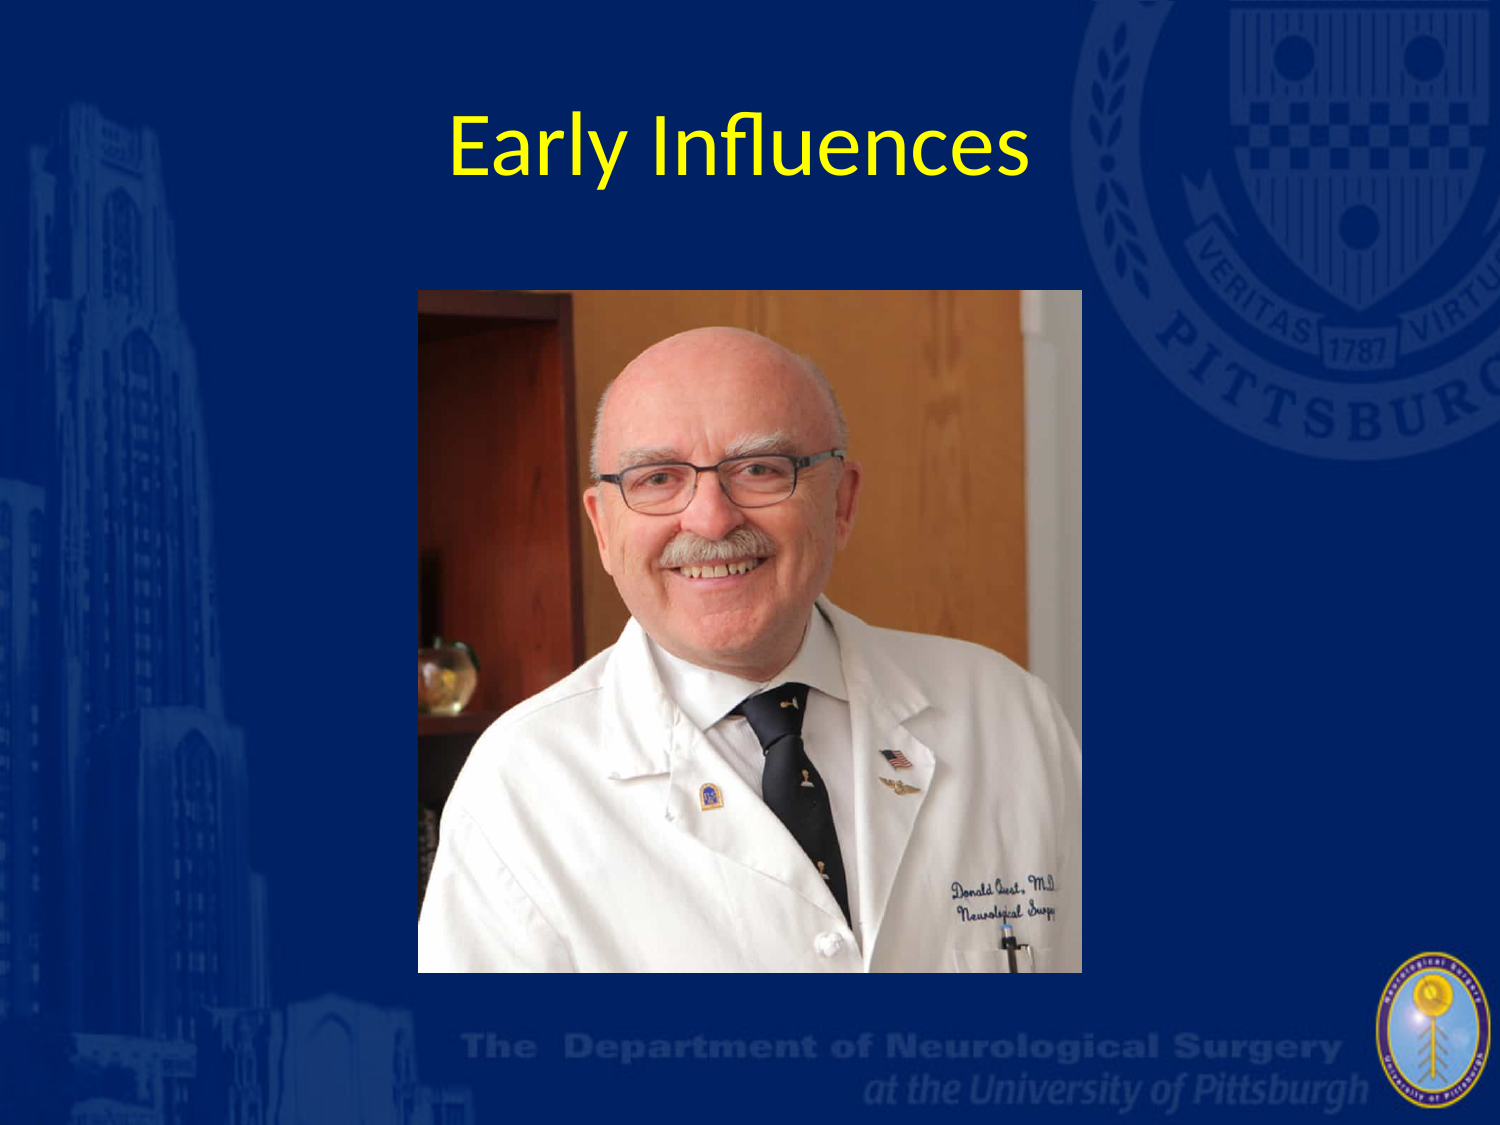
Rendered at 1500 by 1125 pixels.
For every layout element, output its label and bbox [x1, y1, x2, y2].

picture [0, 0, 1500, 1125]
list [418, 289, 1082, 973]
